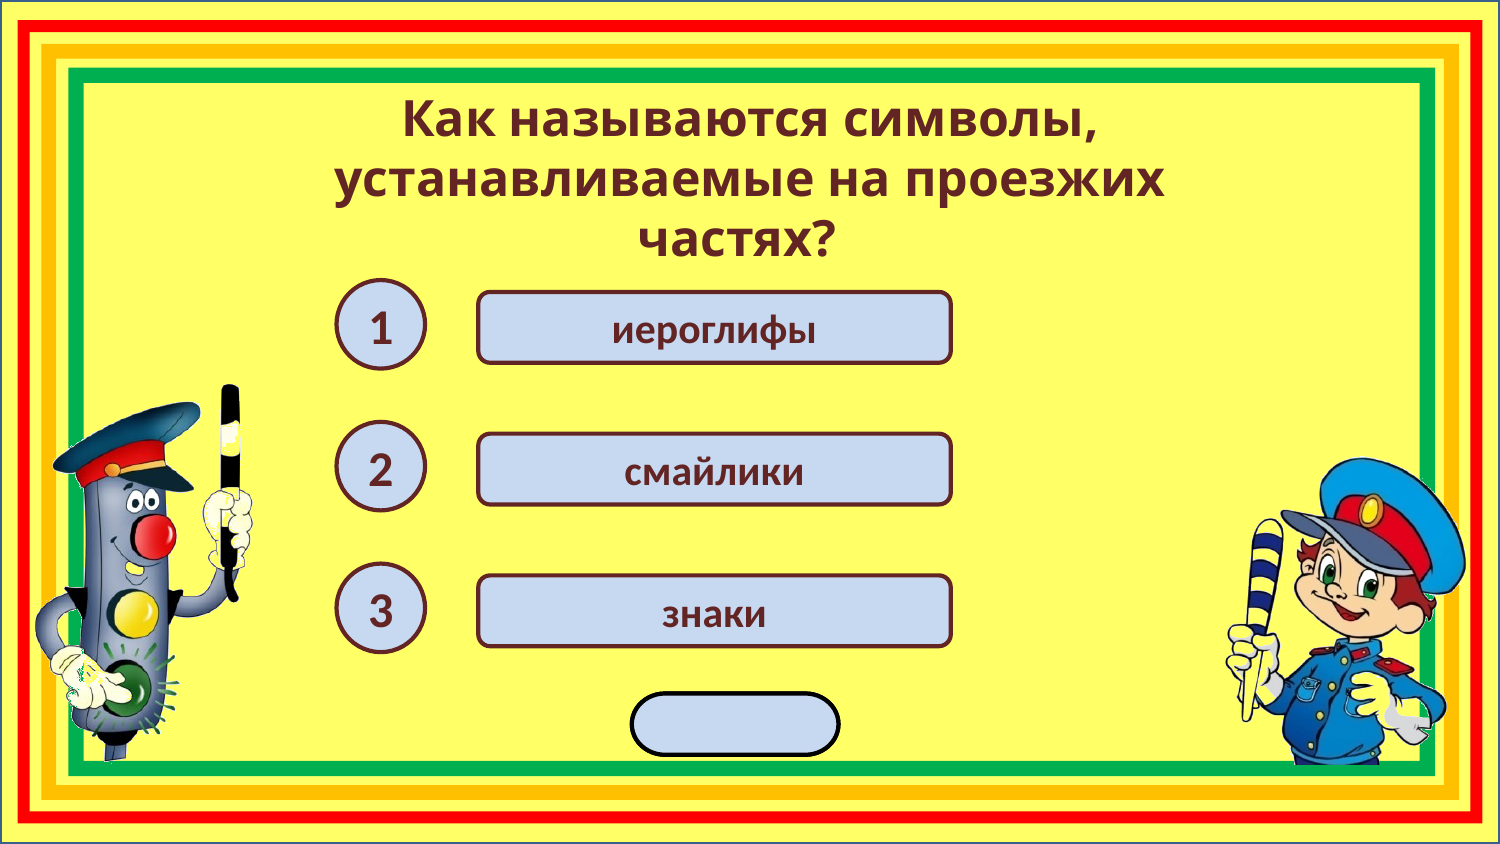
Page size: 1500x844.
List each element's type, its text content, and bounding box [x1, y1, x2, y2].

text_box 2 [334, 419, 428, 513]
text_box Как называются символы, устанавливаемые на проезжих частях? [230, 79, 1270, 274]
text_box 3 [334, 561, 428, 655]
text_box смайлики [476, 431, 953, 507]
text_box знаки [476, 573, 953, 649]
text_box 1 [334, 277, 428, 371]
picture [1220, 454, 1471, 765]
text_box [629, 691, 841, 757]
text_box иероглифы [476, 289, 953, 365]
picture [29, 377, 266, 765]
